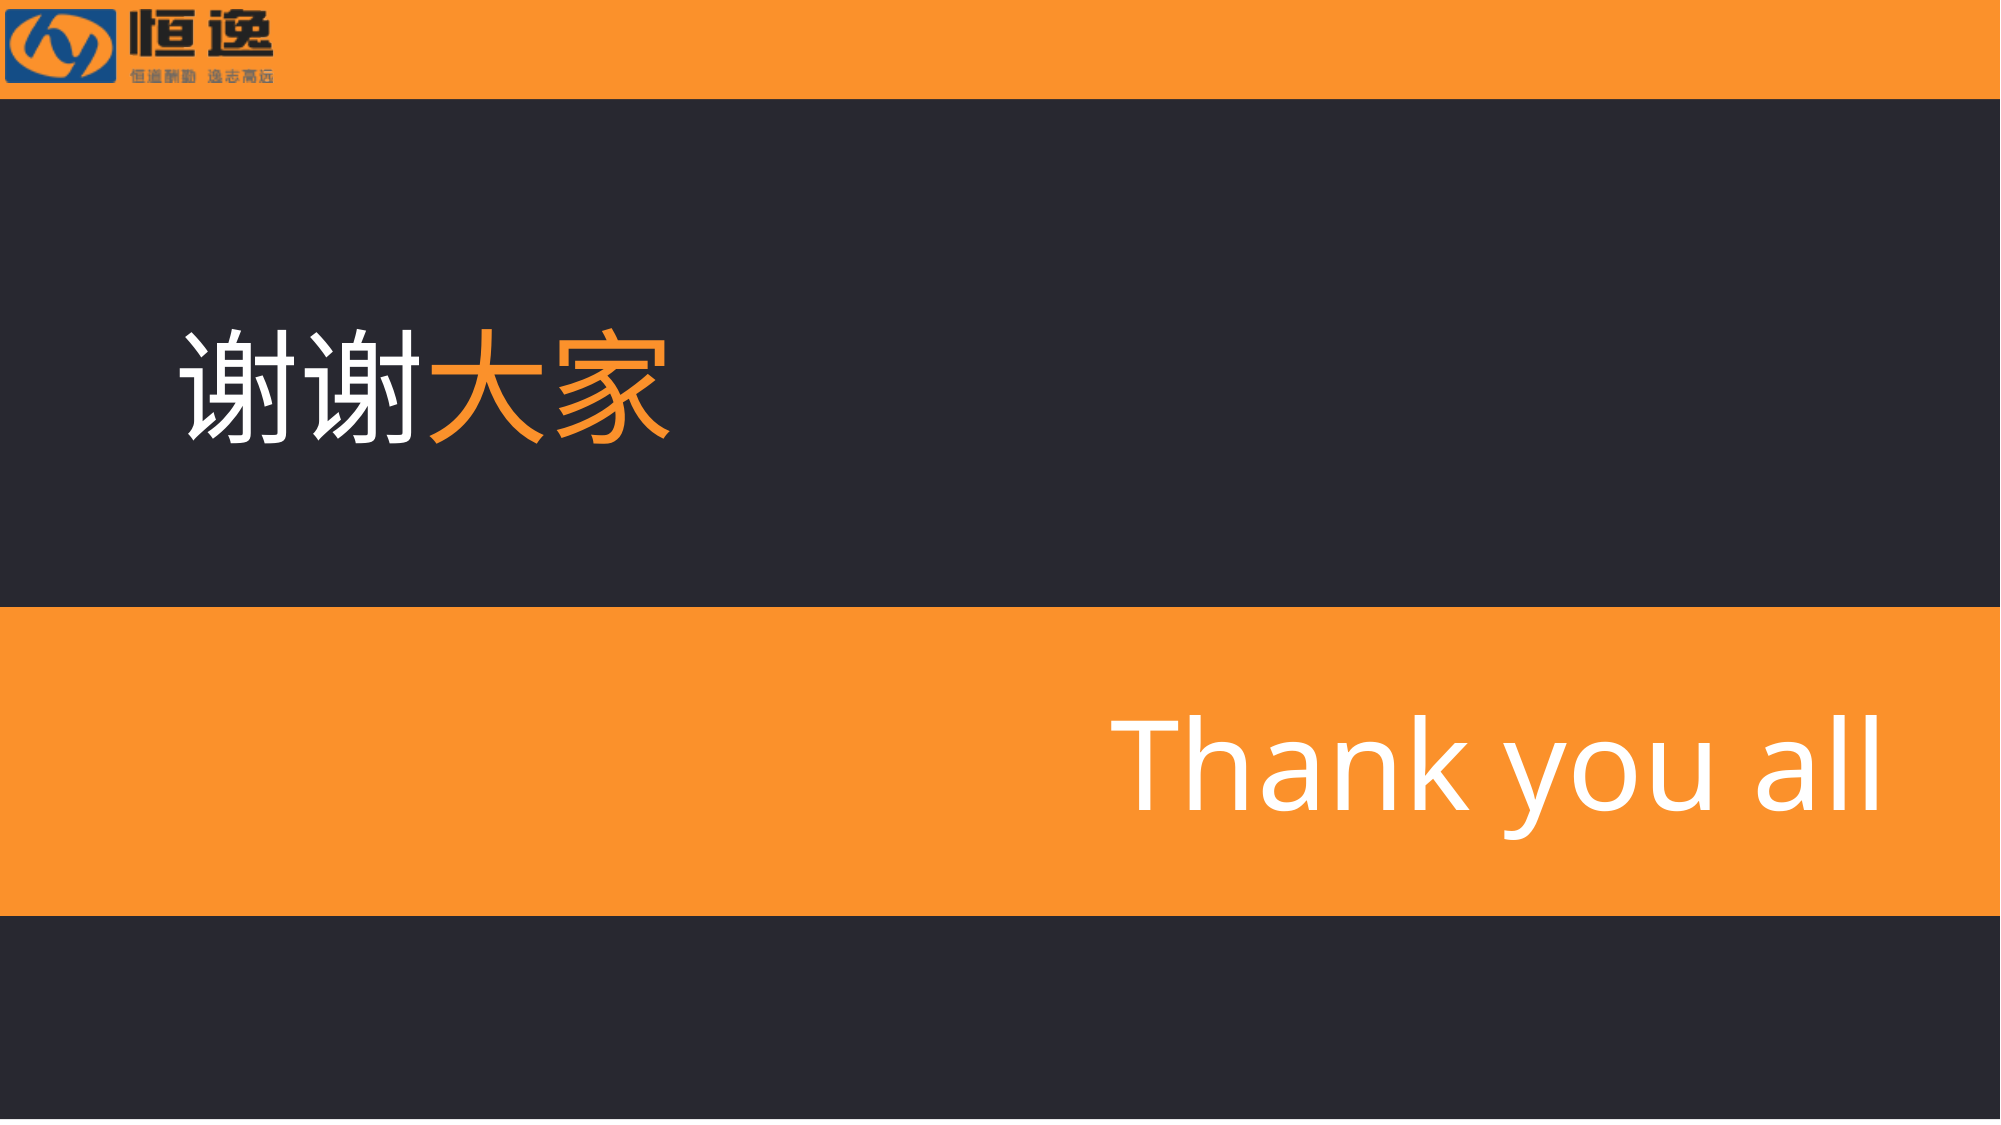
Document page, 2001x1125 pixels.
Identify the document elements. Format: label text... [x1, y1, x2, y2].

text_box [0, 0, 2000, 100]
text_box [0, 100, 2000, 607]
picture [5, 9, 277, 83]
text_box 谢谢大家 [159, 302, 886, 468]
text_box [0, 916, 2000, 1120]
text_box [0, 607, 2000, 916]
